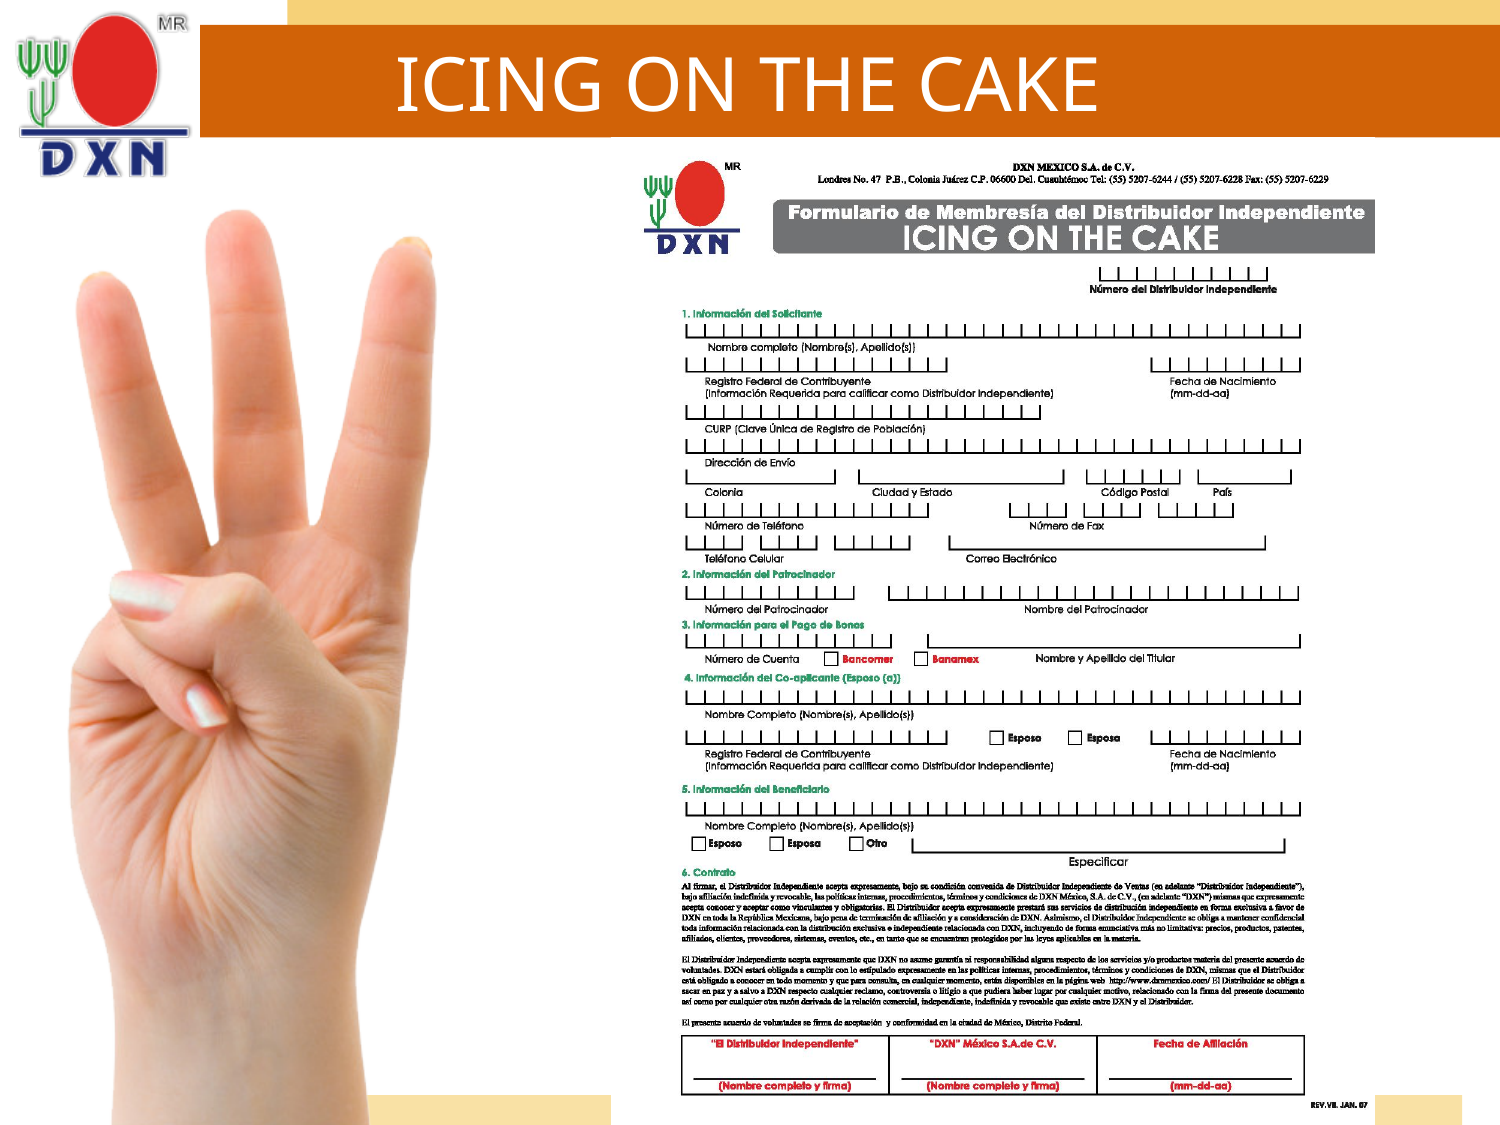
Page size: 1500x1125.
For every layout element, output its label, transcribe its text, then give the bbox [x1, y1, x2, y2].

picture [0, 185, 506, 1125]
picture [12, 5, 197, 181]
text_box ICING ON THE CAKE [200, 24, 1500, 138]
picture [611, 136, 1376, 1125]
